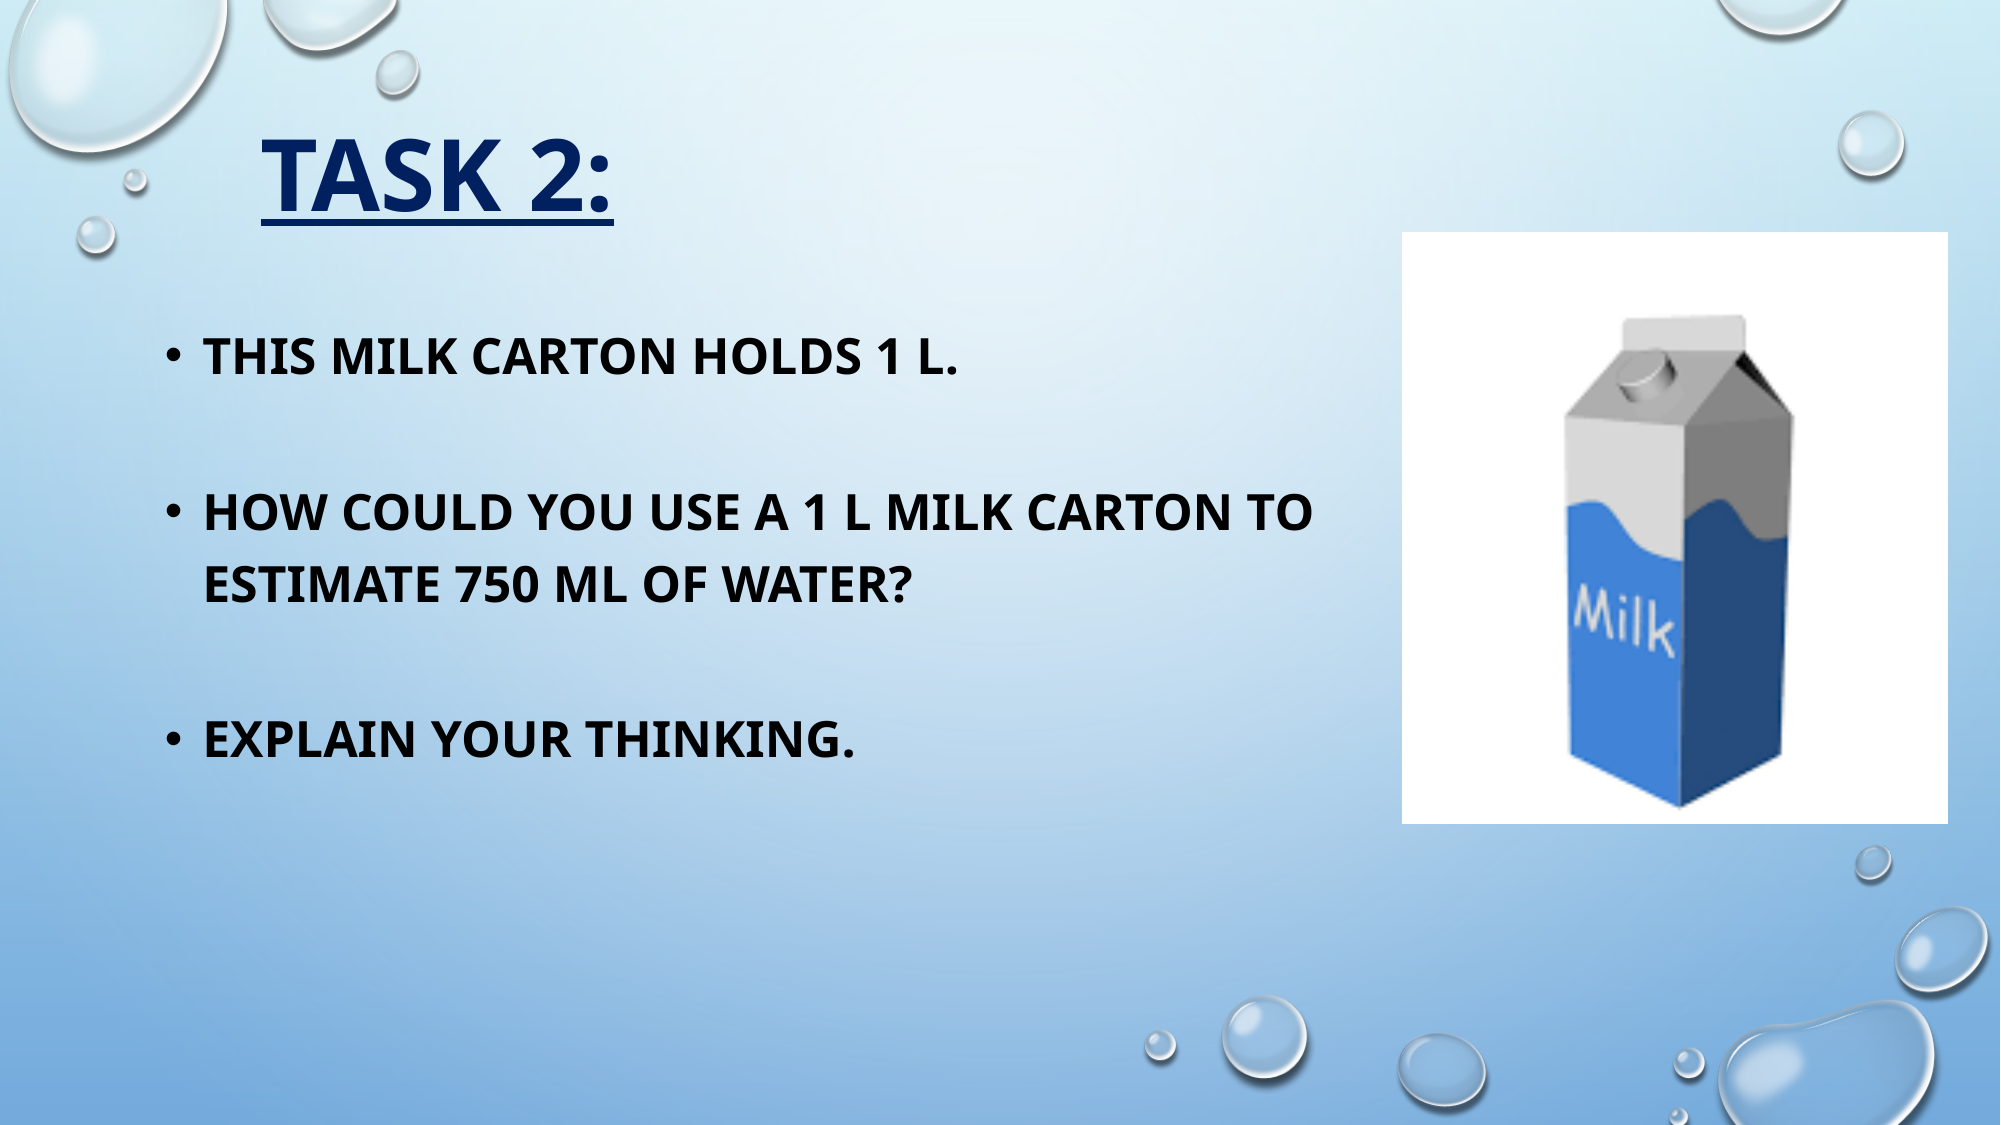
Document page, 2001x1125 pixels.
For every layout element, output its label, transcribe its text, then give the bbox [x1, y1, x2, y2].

title Task 2: [149, 75, 726, 283]
picture [0, 0, 2000, 1125]
list This milk carton holds 1 L. How could you use a 1 L milk carton to estimate 750 mL of water? Explain your thinking. [149, 304, 1357, 994]
